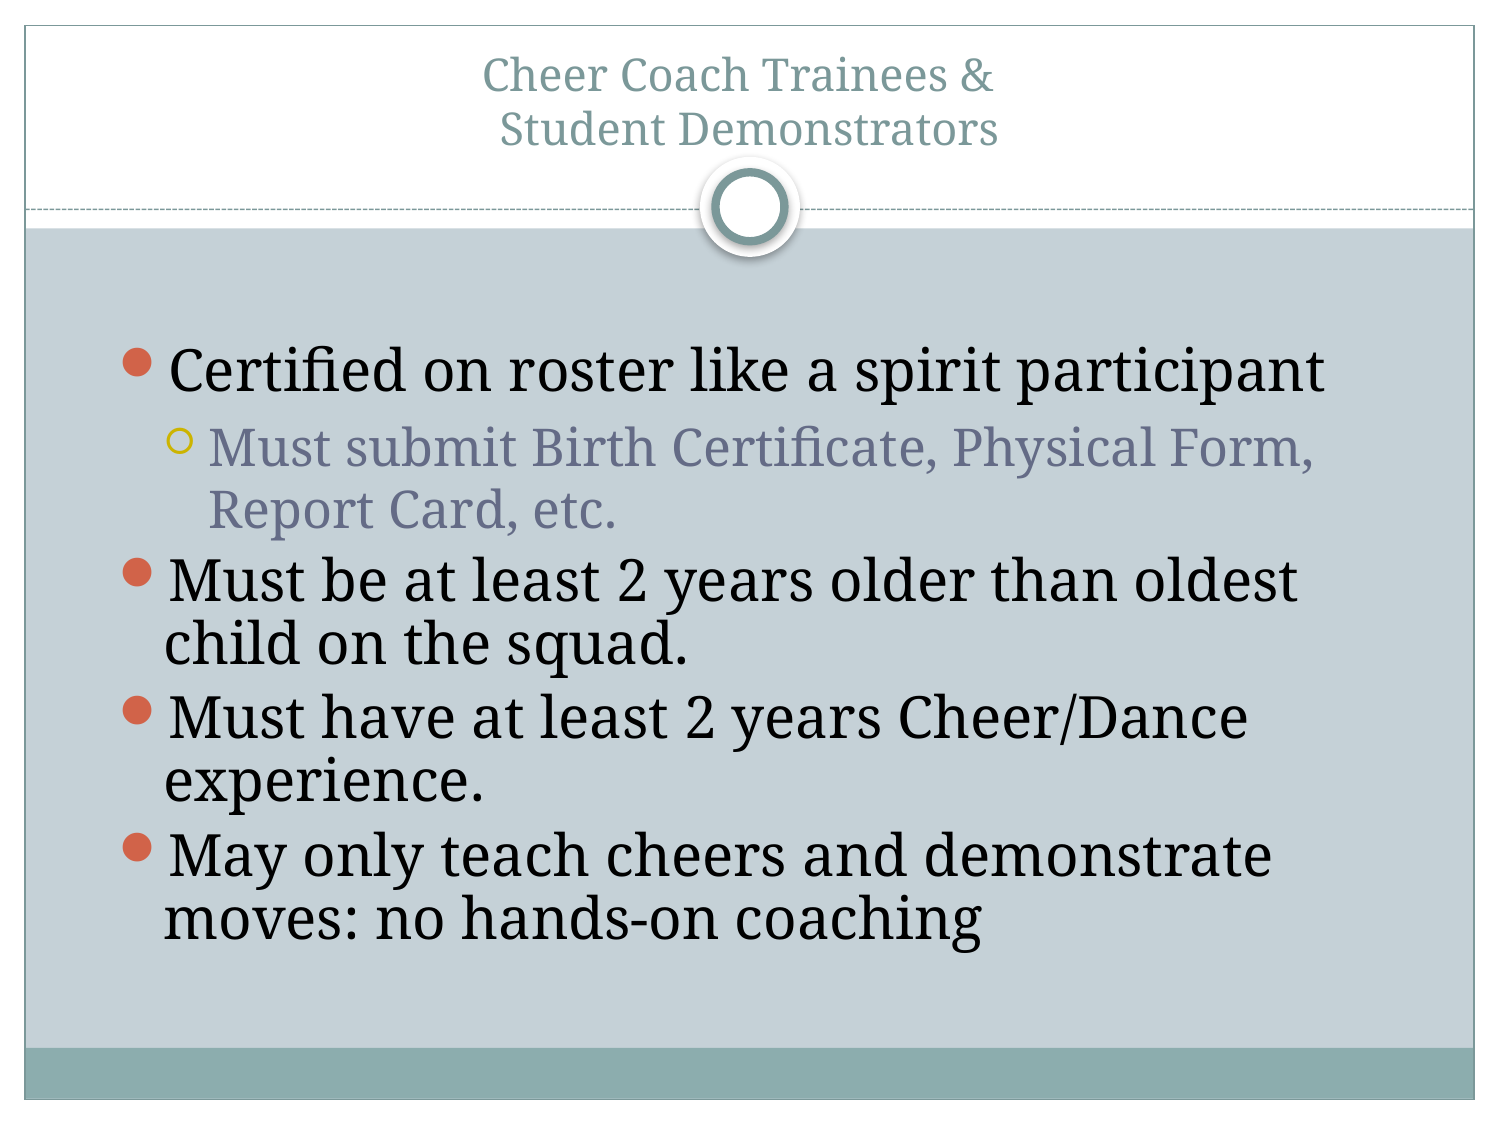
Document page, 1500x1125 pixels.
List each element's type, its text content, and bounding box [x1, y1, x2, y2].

title Cheer Coach Trainees & Student Demonstrators [49, 37, 1450, 162]
list Certified on roster like a spirit participant Must submit Birth Certificate, Physical Form, Report Card, etc. Must be at least 2 years older than oldest child on the squad. Must have at least 2 years Cheer/Dance experience. May only teach cheers and demonstrate moves: no hands-on coaching [103, 333, 1398, 1063]
